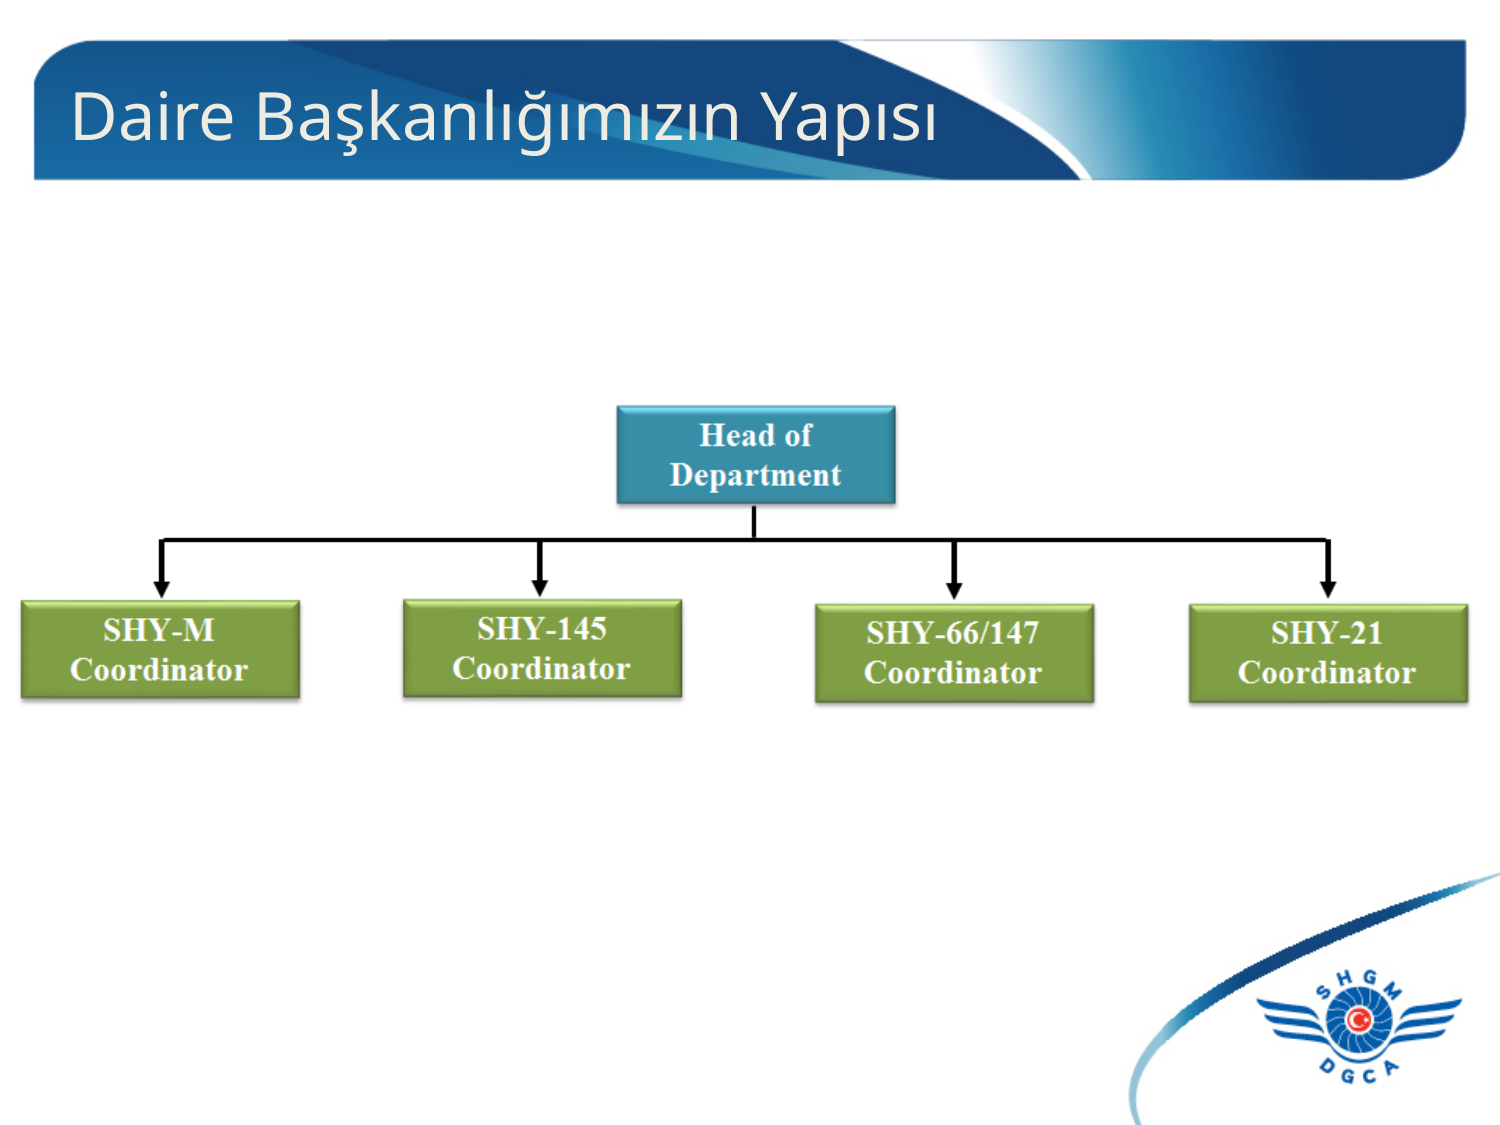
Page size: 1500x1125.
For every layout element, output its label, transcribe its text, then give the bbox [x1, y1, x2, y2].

title Daire Başkanlığımızın Yapısı [29, 66, 981, 203]
picture [0, 0, 1500, 1125]
